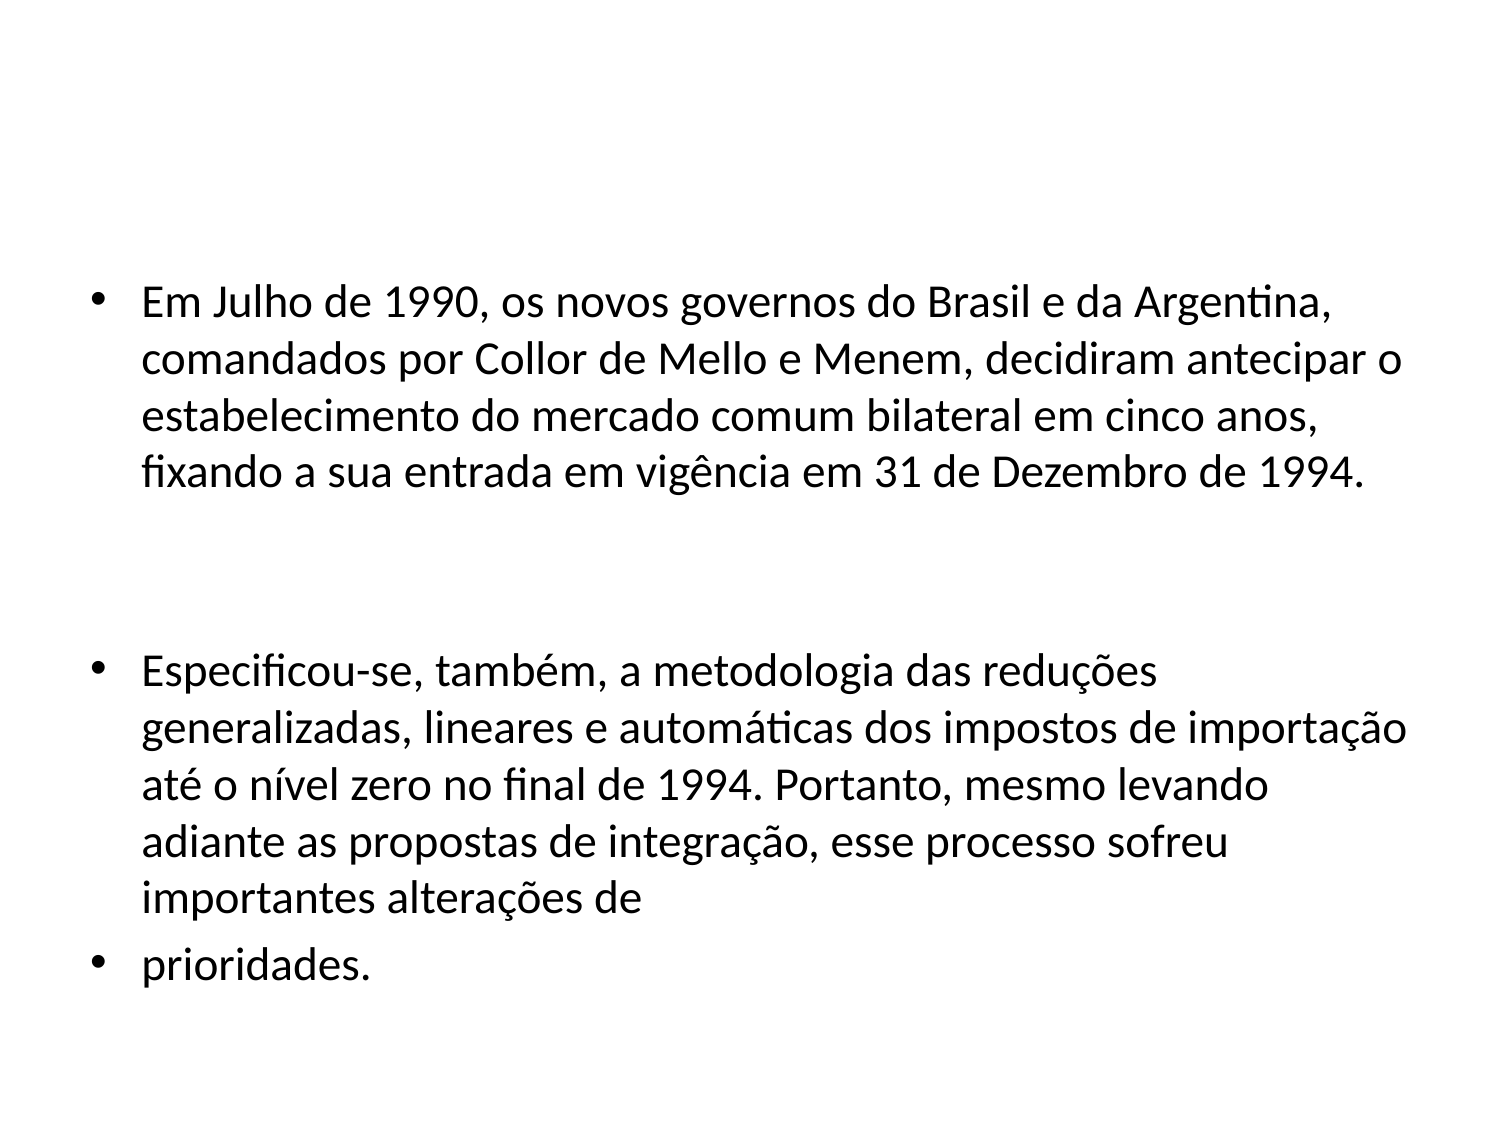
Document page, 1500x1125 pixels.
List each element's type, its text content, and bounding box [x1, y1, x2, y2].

list Em Julho de 1990, os novos governos do Brasil e da Argentina, comandados por Collor de Mello e Menem, decidiram antecipar o estabelecimento do mercado comum bilateral em cinco anos, fixando a sua entrada em vigência em 31 de Dezembro de 1994. Especificou-se, também, a metodologia das reduções generalizadas, lineares e automáticas dos impostos de importação até o nível zero no final de 1994. Portanto, mesmo levando adiante as propostas de integração, esse processo sofreu importantes alterações de prioridades. [75, 262, 1425, 1005]
